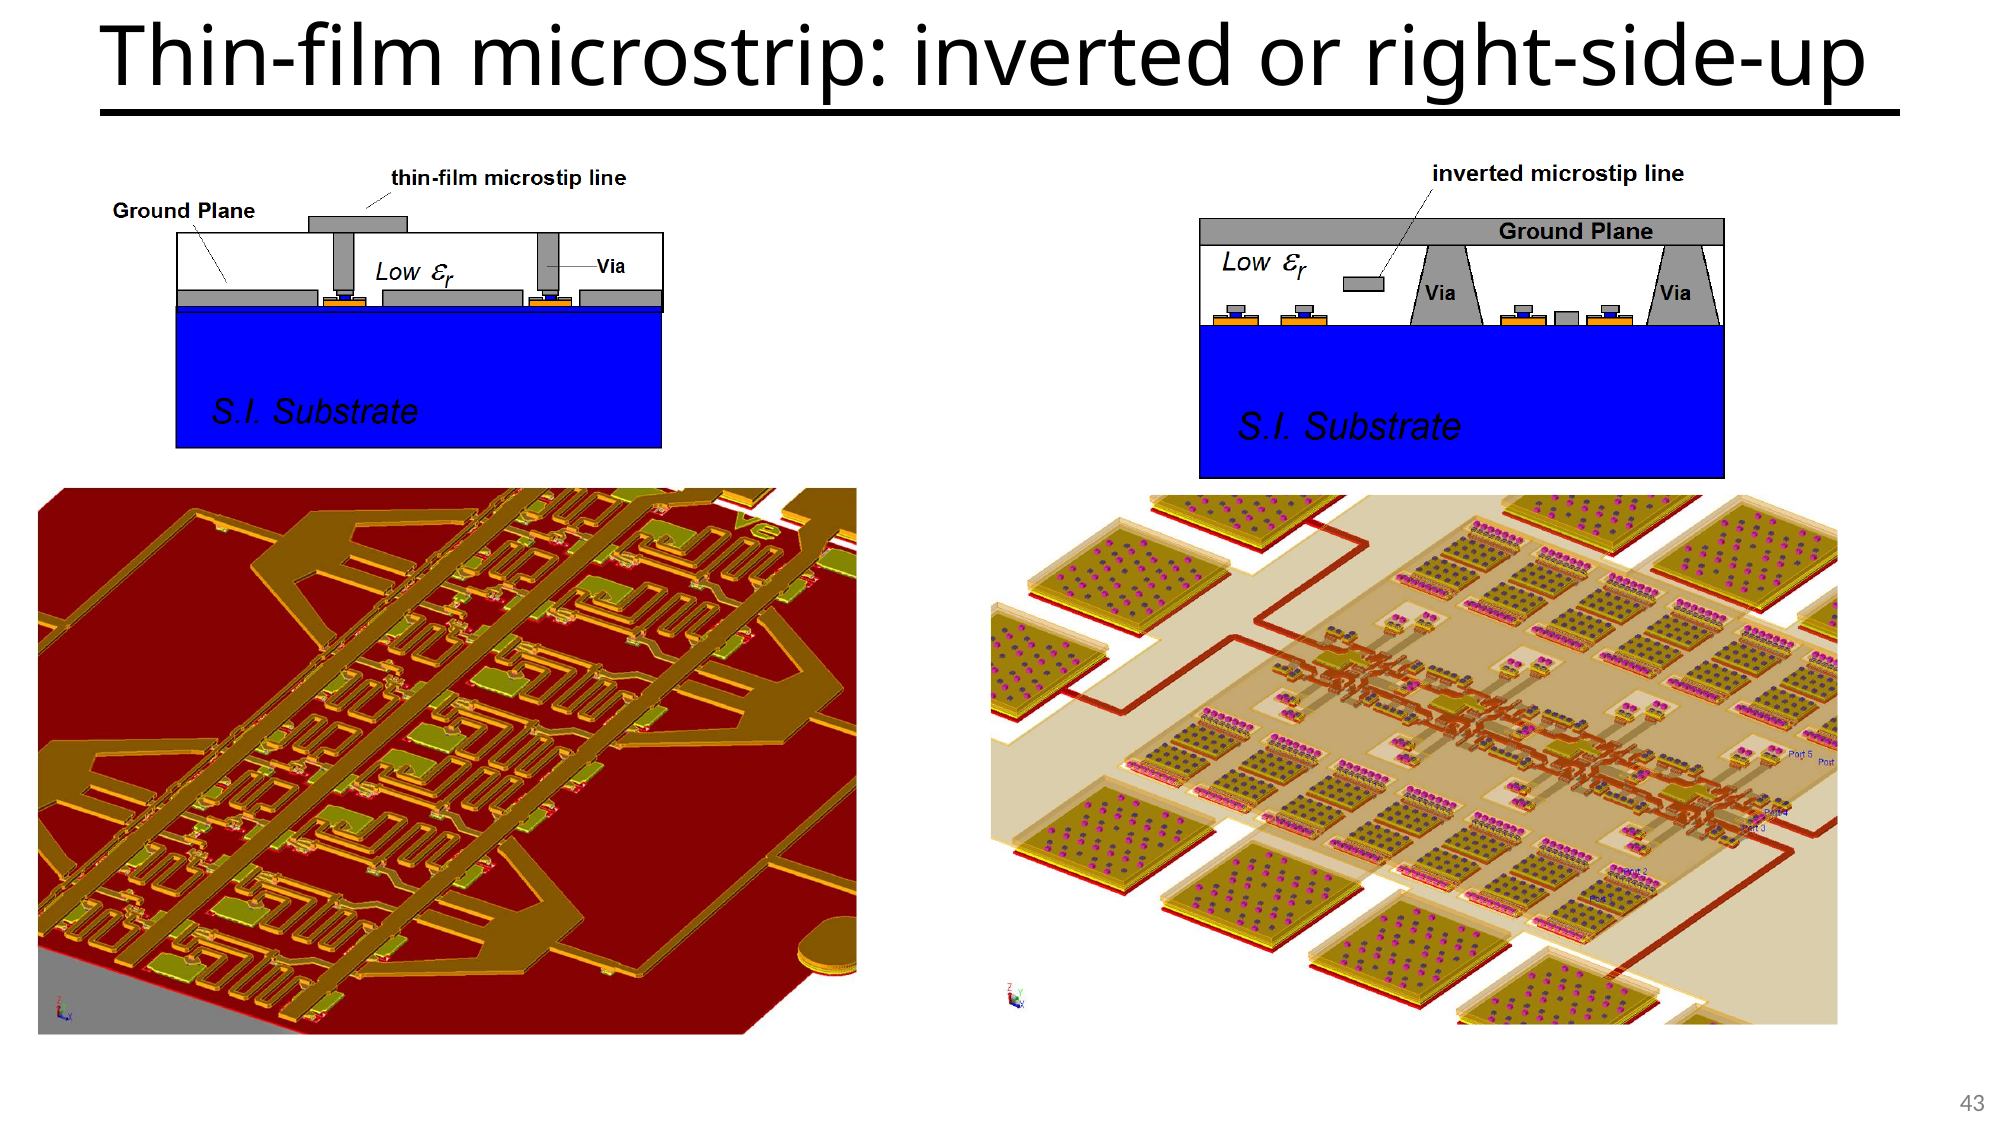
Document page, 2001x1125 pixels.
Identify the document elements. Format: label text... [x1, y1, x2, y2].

picture [112, 153, 676, 463]
picture [1174, 149, 1738, 486]
title Thin-film microstrip: inverted or right-side-up [99, 26, 1888, 93]
picture [37, 487, 857, 1035]
picture [990, 494, 1838, 1026]
